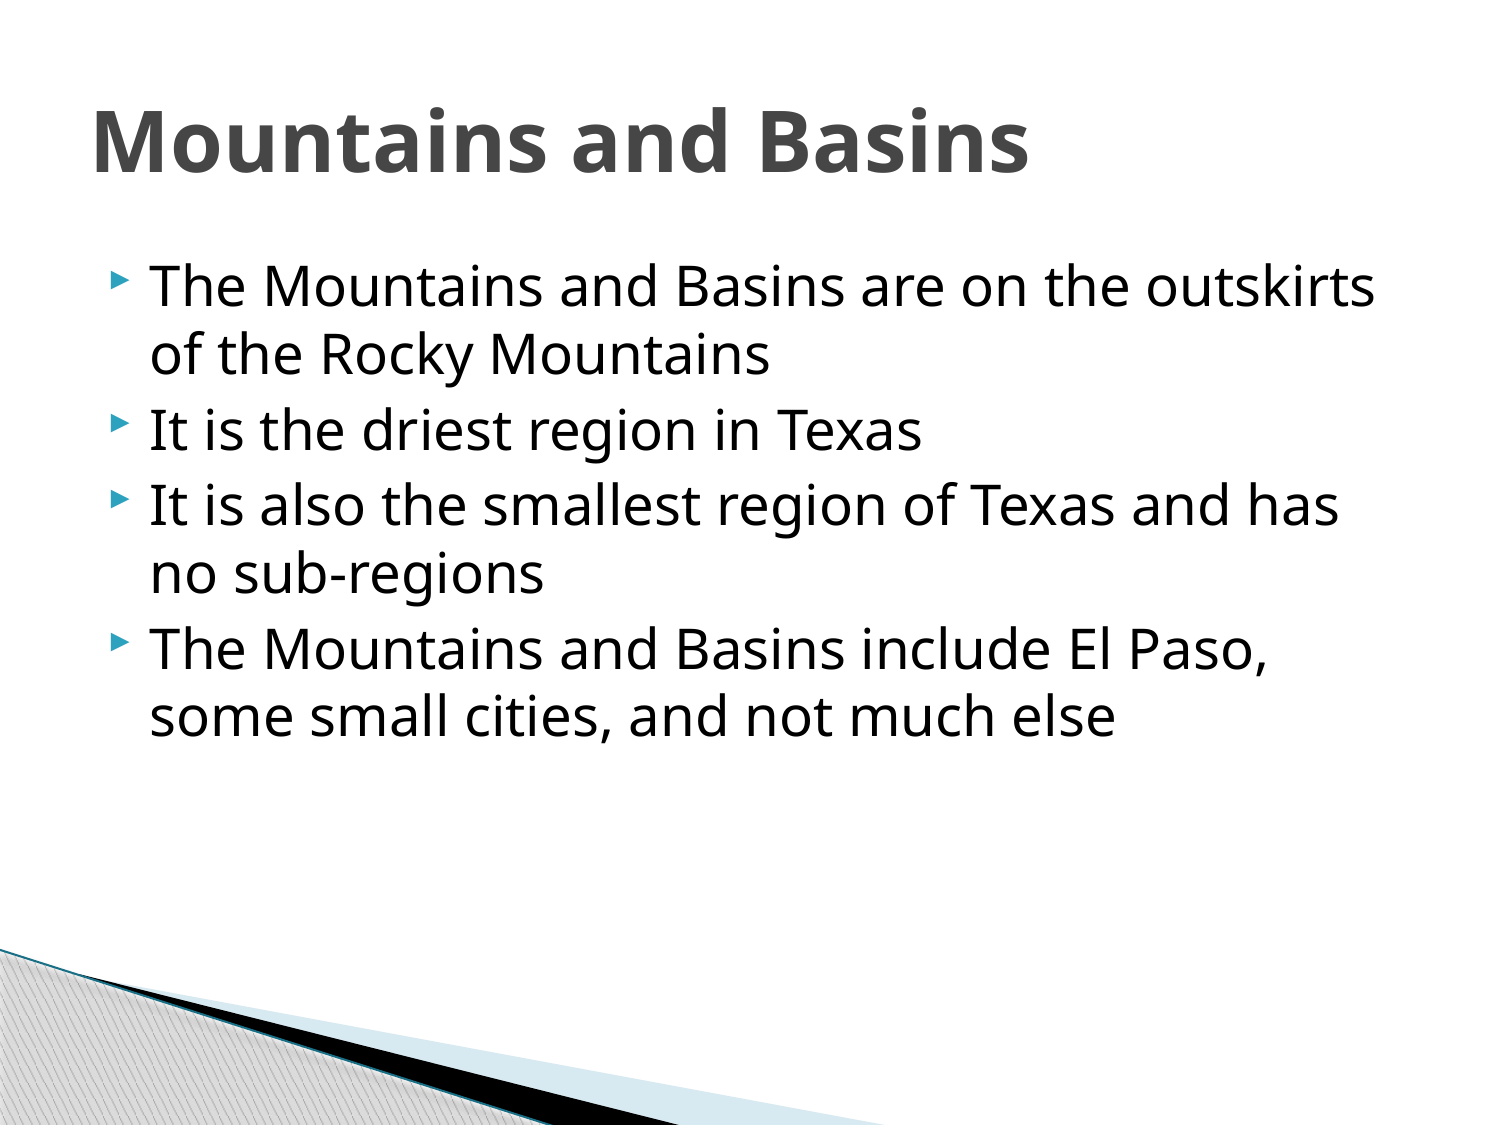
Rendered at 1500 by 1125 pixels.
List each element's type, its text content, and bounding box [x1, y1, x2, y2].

title Mountains and Basins [75, 45, 1425, 233]
list The Mountains and Basins are on the outskirts of the Rocky Mountains It is the driest region in Texas It is also the smallest region of Texas and has no sub-regions The Mountains and Basins include El Paso, some small cities, and not much else [75, 243, 1425, 986]
